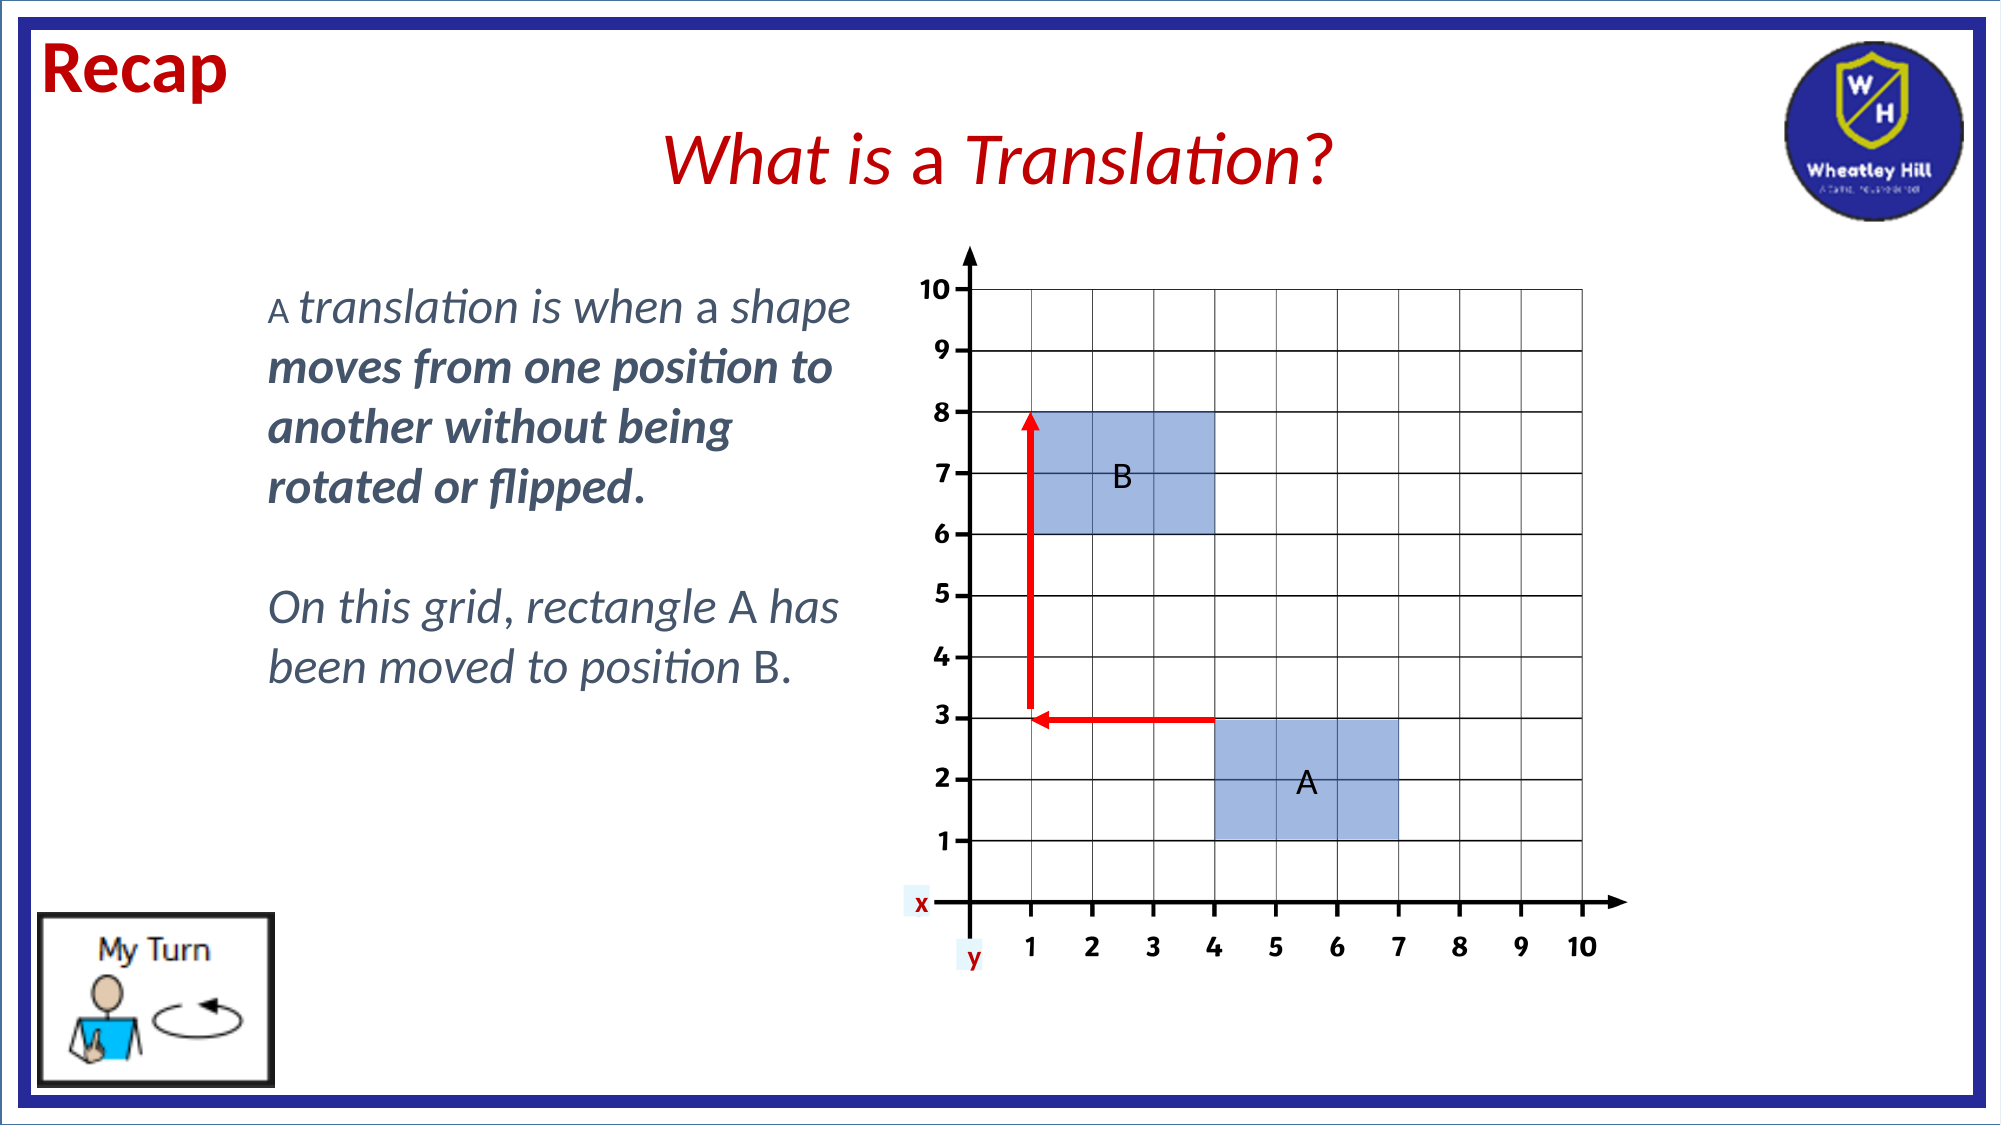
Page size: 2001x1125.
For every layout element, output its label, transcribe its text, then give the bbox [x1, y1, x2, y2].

picture [0, 0, 2001, 1125]
text_box Recap [0, 0, 371, 151]
title What is a Translation? [324, 78, 836, 242]
text_box A translation is when a shape moves from one position to another without being rotated or flipped. On this grid, rectangle A has been moved to position B. [267, 261, 836, 705]
